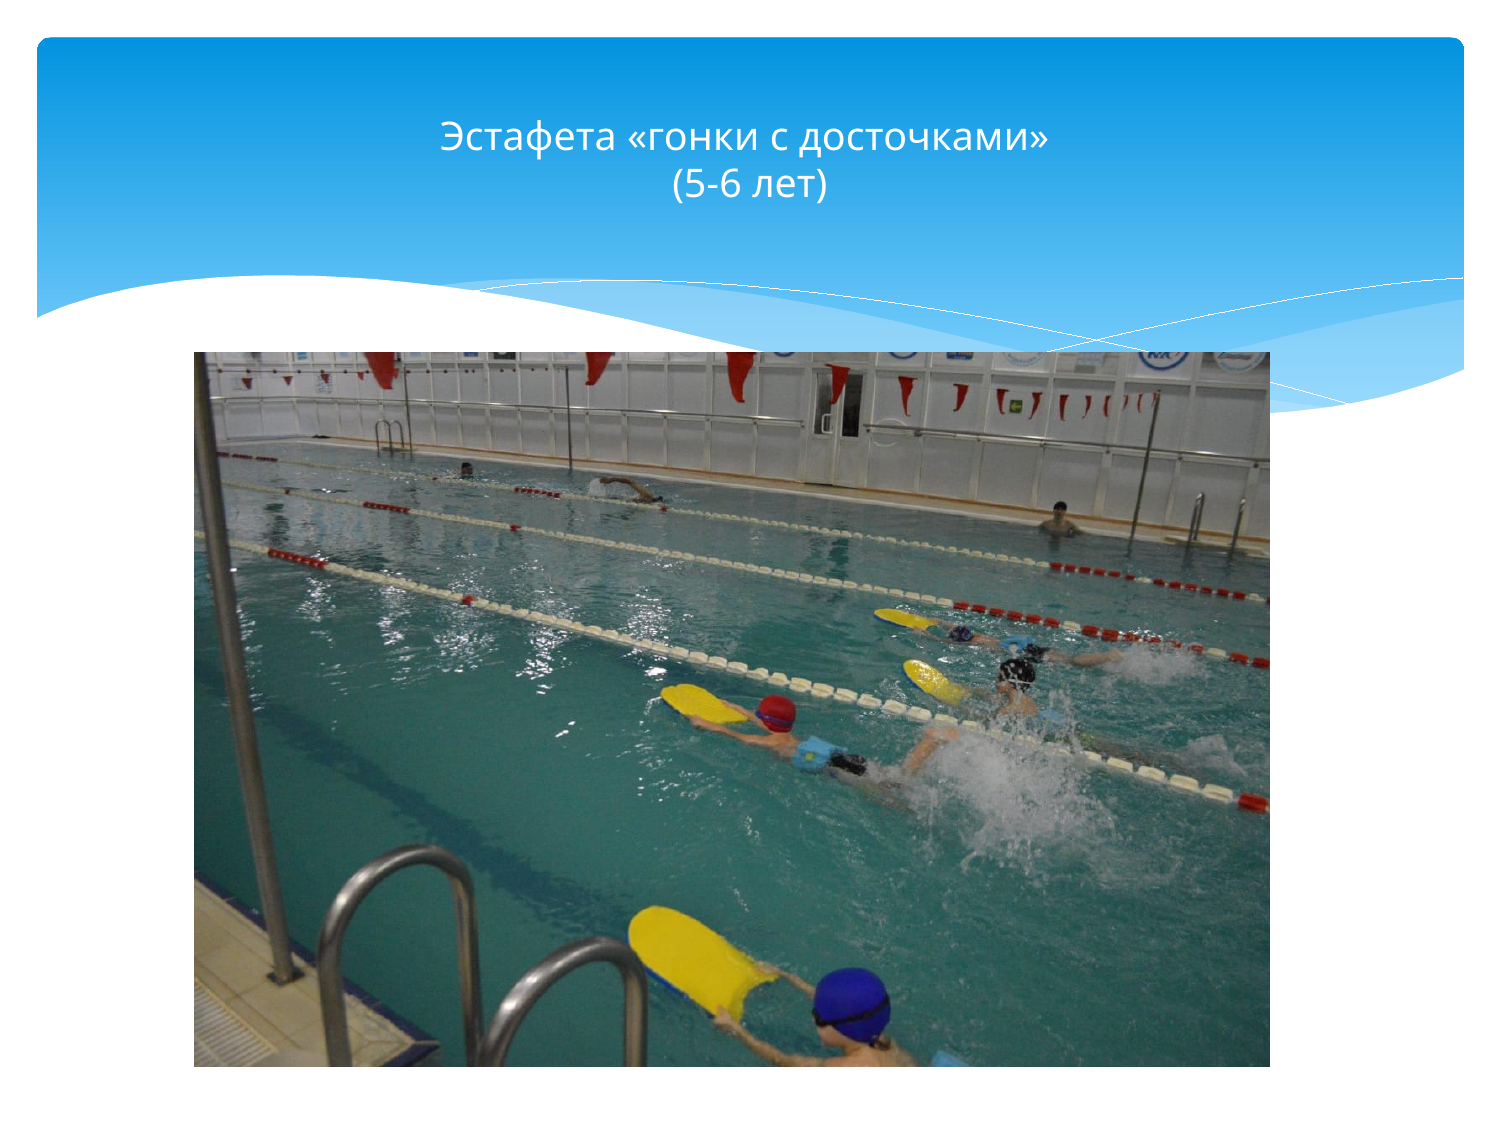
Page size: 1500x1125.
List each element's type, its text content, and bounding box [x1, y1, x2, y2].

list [194, 351, 1270, 1068]
title Эстафета «гонки с досточками» (5-6 лет) [75, 55, 1425, 261]
